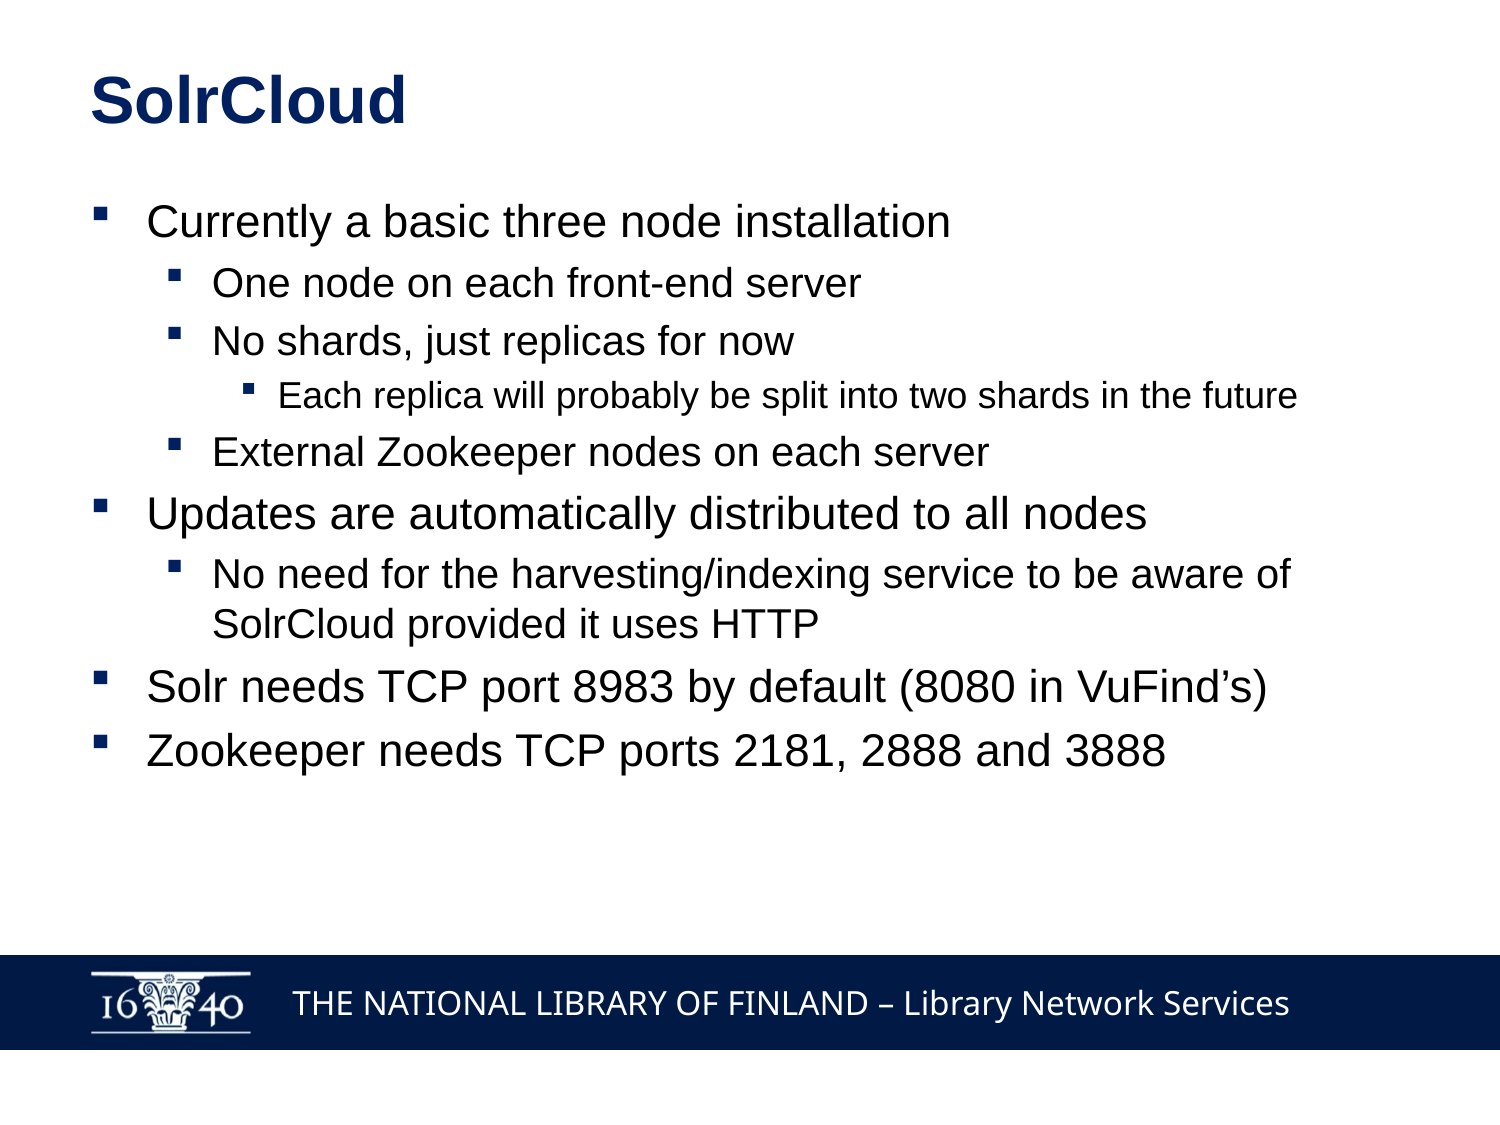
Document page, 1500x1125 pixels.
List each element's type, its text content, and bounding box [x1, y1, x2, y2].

picture [0, 955, 1500, 1050]
title SolrCloud [75, 45, 1424, 149]
list Currently a basic three node installation One node on each front-end server No shards, just replicas for now Each replica will probably be split into two shards in the future External Zookeeper nodes on each server Updates are automatically distributed to all nodes No need for the harvesting/indexing service to be aware of SolrCloud provided it uses HTTP Solr needs TCP port 8983 by default (8080 in VuFind’s) Zookeeper needs TCP ports 2181, 2888 and 3888 [75, 184, 1425, 941]
